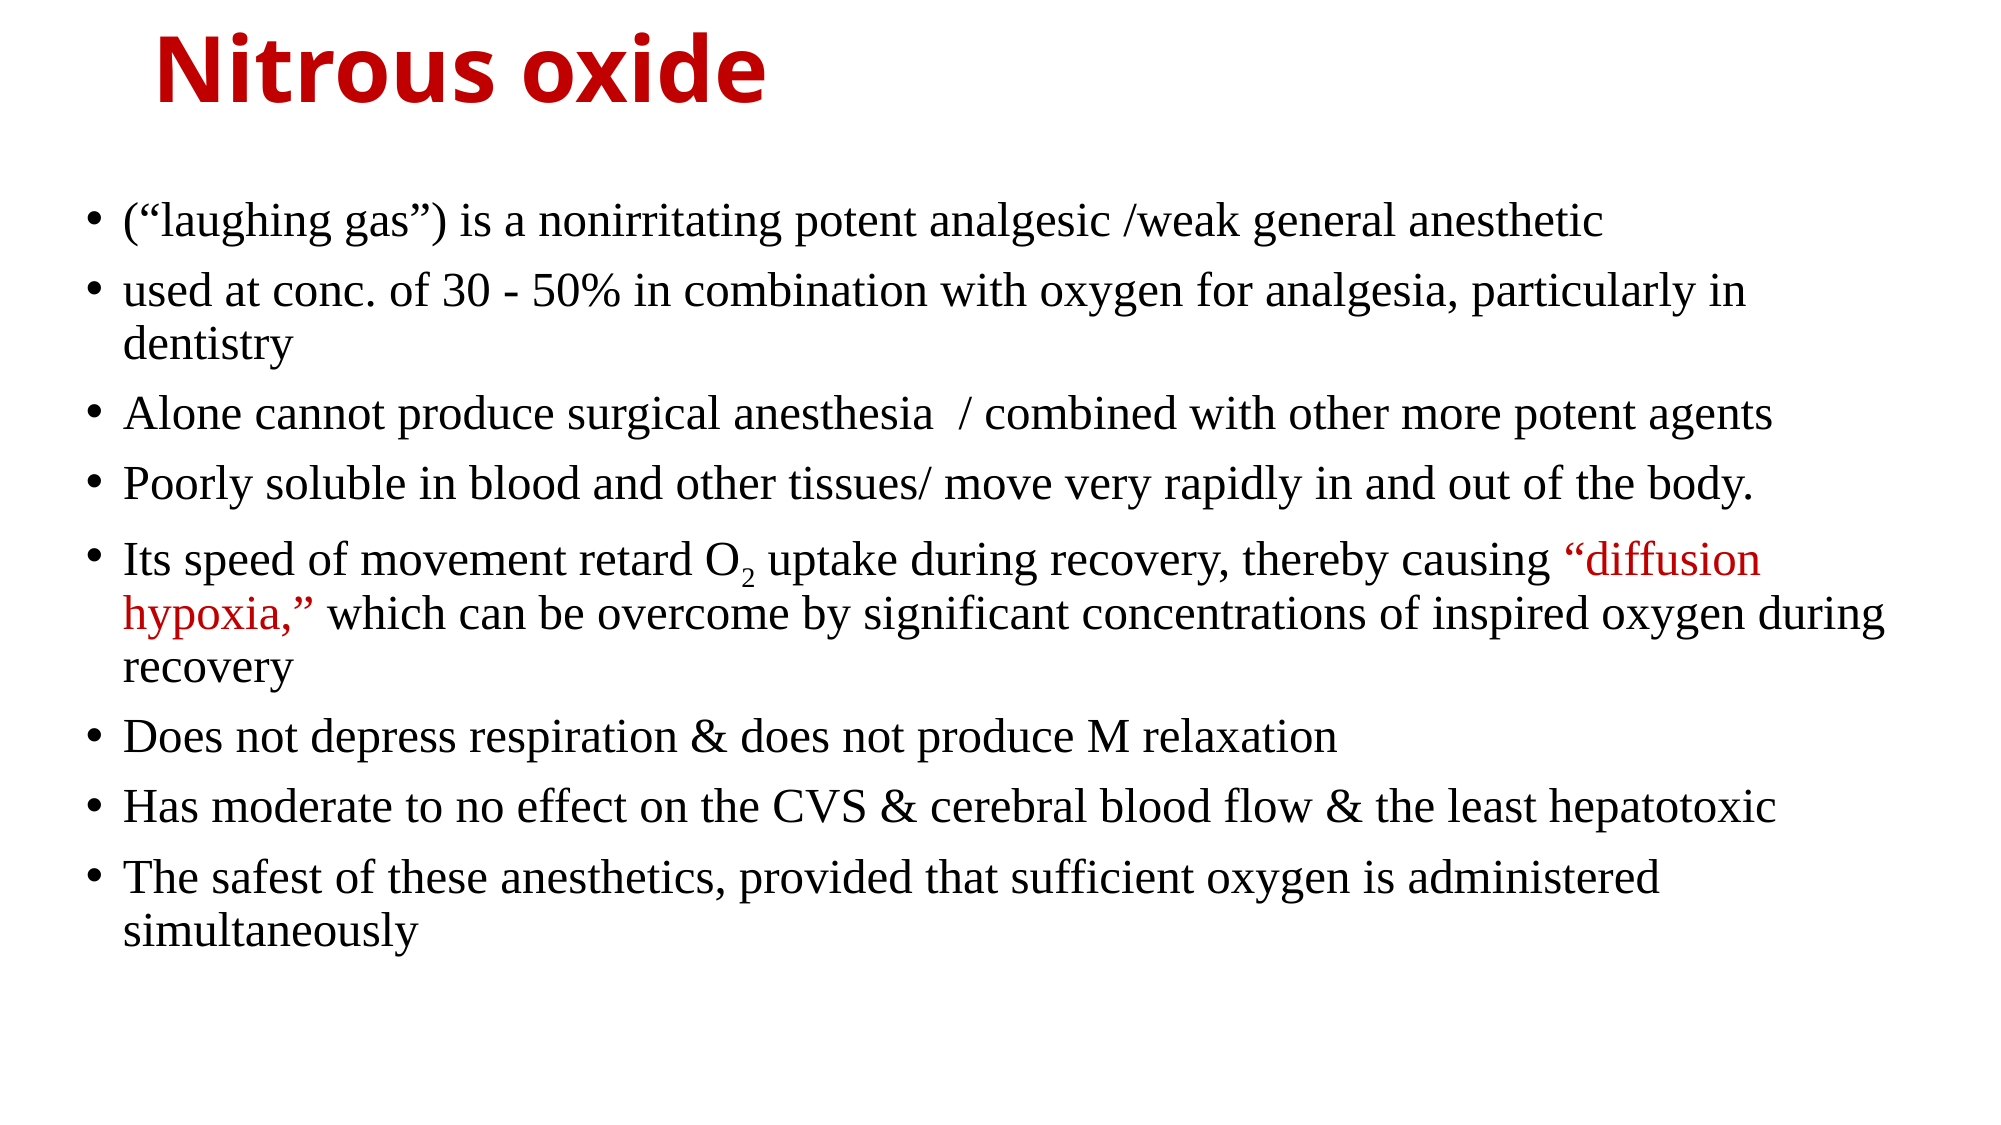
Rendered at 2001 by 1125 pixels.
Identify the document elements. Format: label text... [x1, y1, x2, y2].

title Nitrous oxide [137, 19, 1863, 186]
list (“laughing gas”) is a nonirritating potent analgesic /weak general anesthetic used at conc. of 30 - 50% in combination with oxygen for analgesia, particularly in dentistry Alone cannot produce surgical anesthesia / combined with other more potent agents Poorly soluble in blood and other tissues/ move very rapidly in and out of the body. Its speed of movement retard O2 uptake during recovery, thereby causing “diffusion hypoxia,” which can be overcome by significant concentrations of inspired oxygen during recovery Does not depress respiration & does not produce M relaxation Has moderate to no effect on the CVS & cerebral blood flow & the least hepatotoxic The safest of these anesthetics, provided that sufficient oxygen is administered simultaneously [70, 186, 1932, 973]
